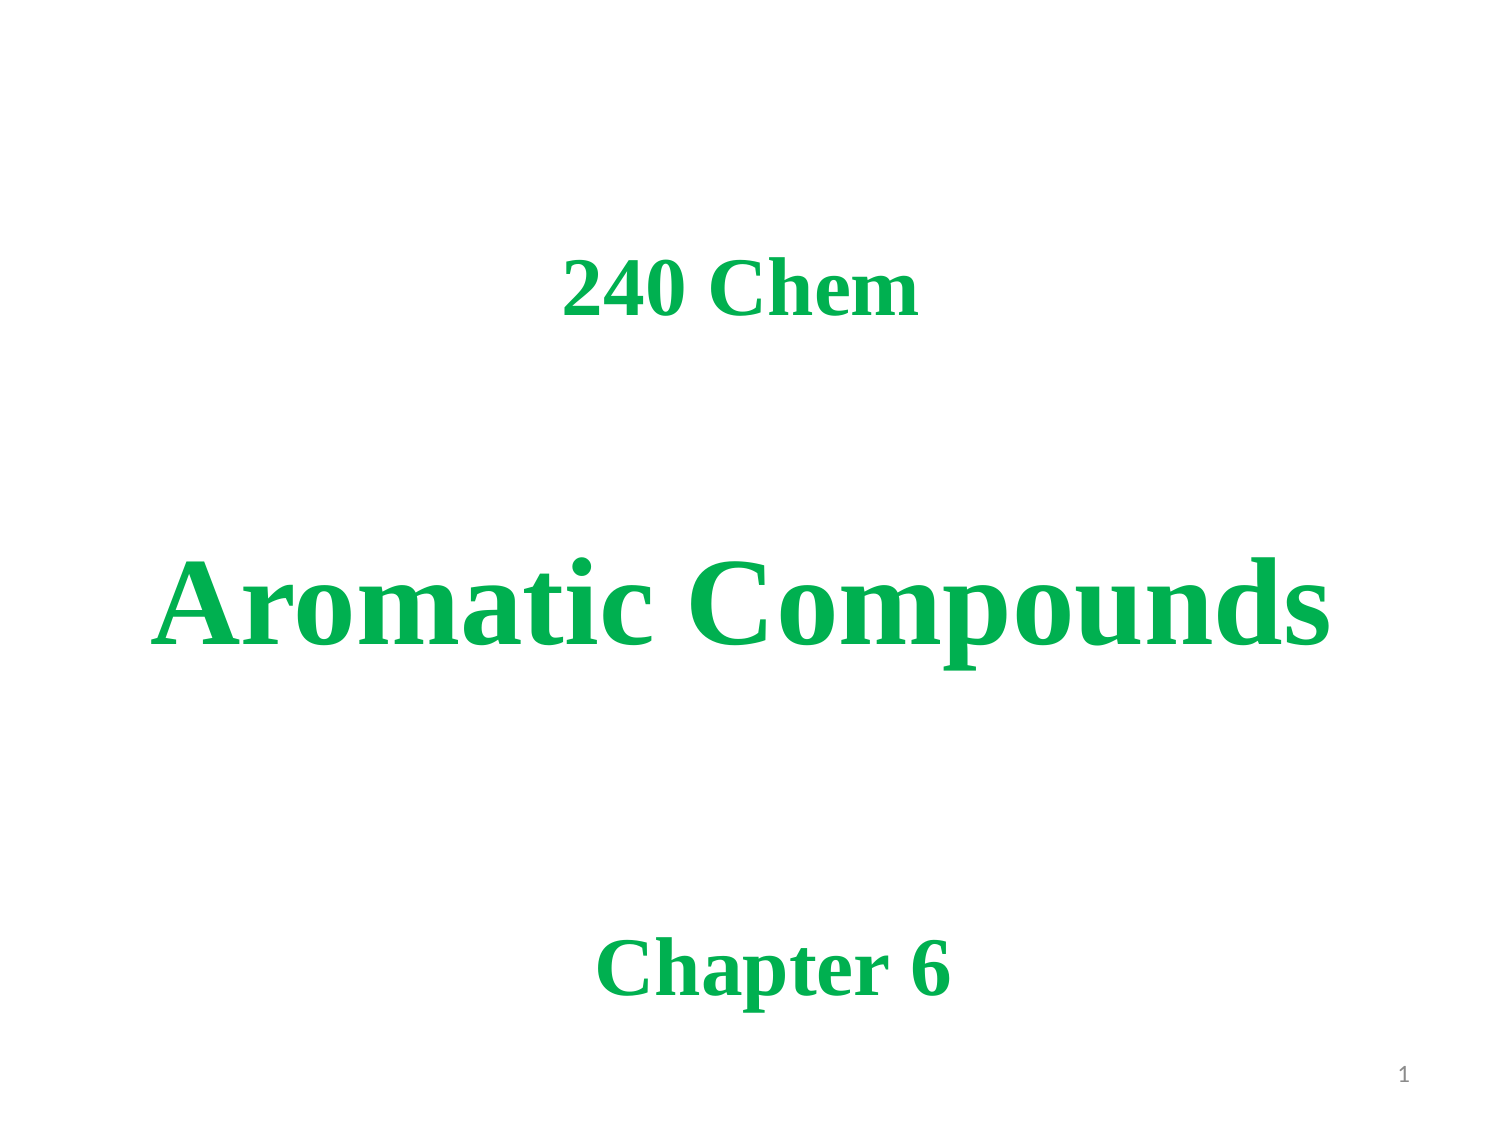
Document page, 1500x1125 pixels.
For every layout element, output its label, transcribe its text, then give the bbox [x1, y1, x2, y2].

slide_number 1 [1074, 1042, 1425, 1103]
text_box Aromatic Compounds [135, 512, 1348, 678]
text_box Chapter 6 [580, 905, 967, 1020]
text_box 240 Chem [547, 224, 936, 340]
